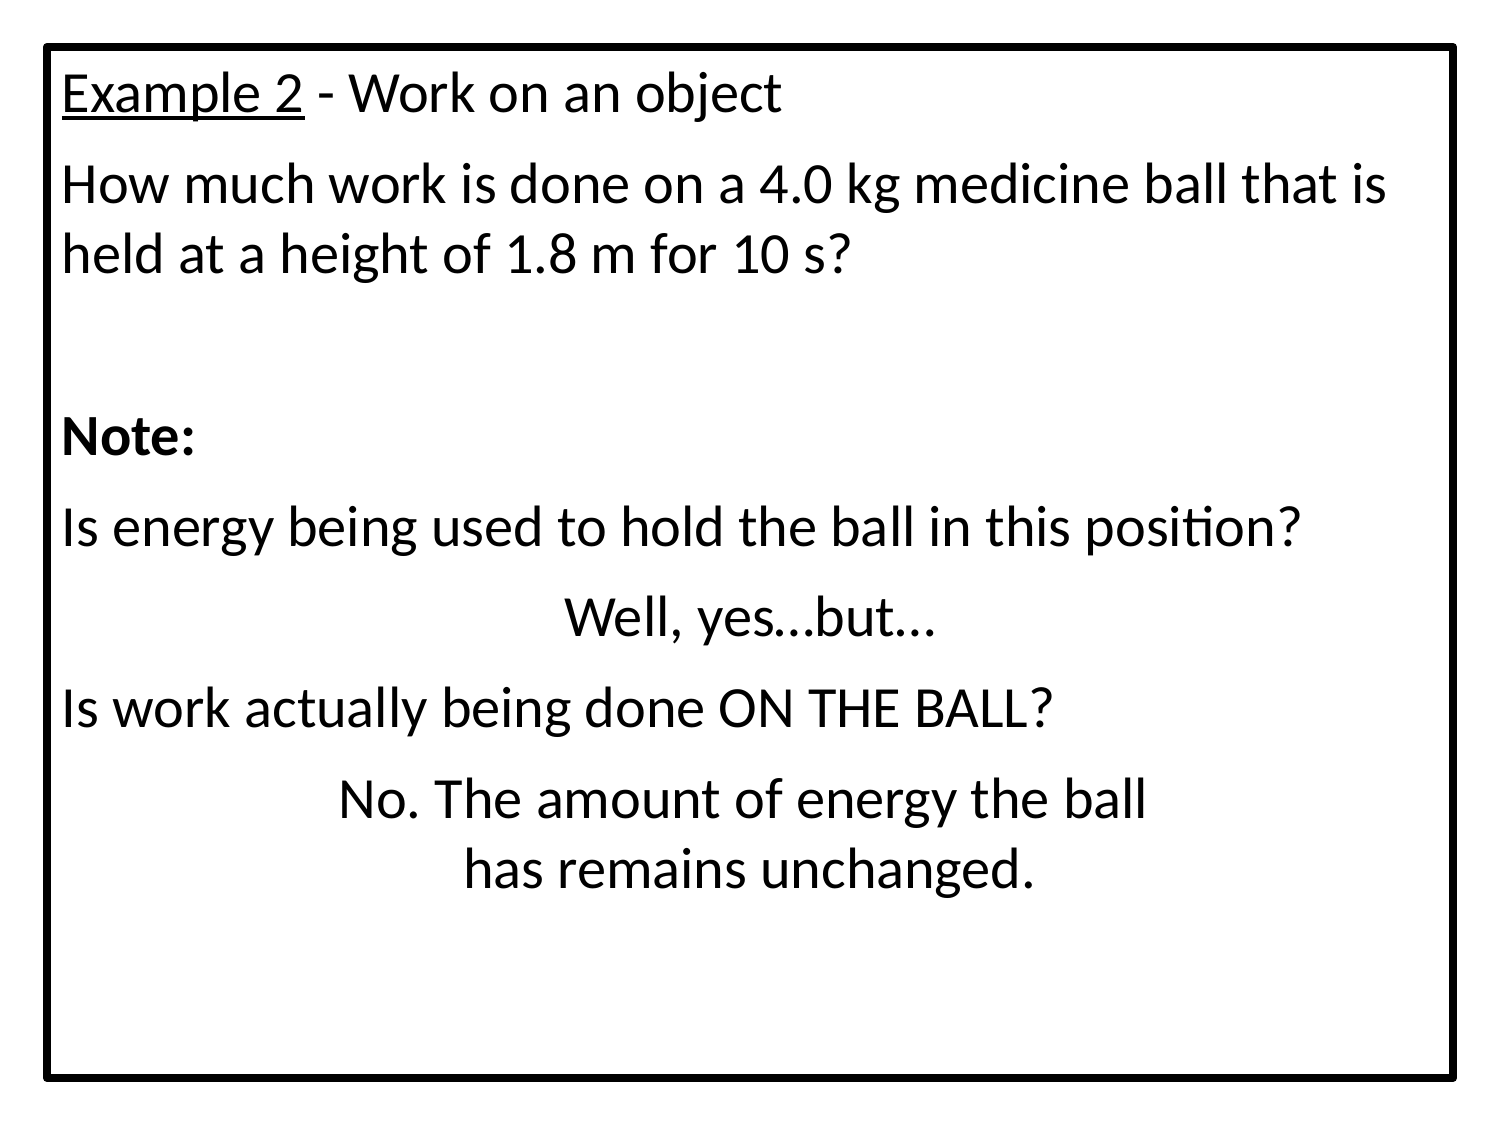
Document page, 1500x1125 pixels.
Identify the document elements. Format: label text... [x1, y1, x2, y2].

text_box Example 2 - Work on an object How much work is done on a 4.0 kg medicine ball that is held at a height of 1.8 m for 10 s? Note: Is energy being used to hold the ball in this position? Well, yes…but… Is work actually being done ON THE BALL? No. The amount of energy the ball has remains unchanged. [43, 43, 1457, 1082]
